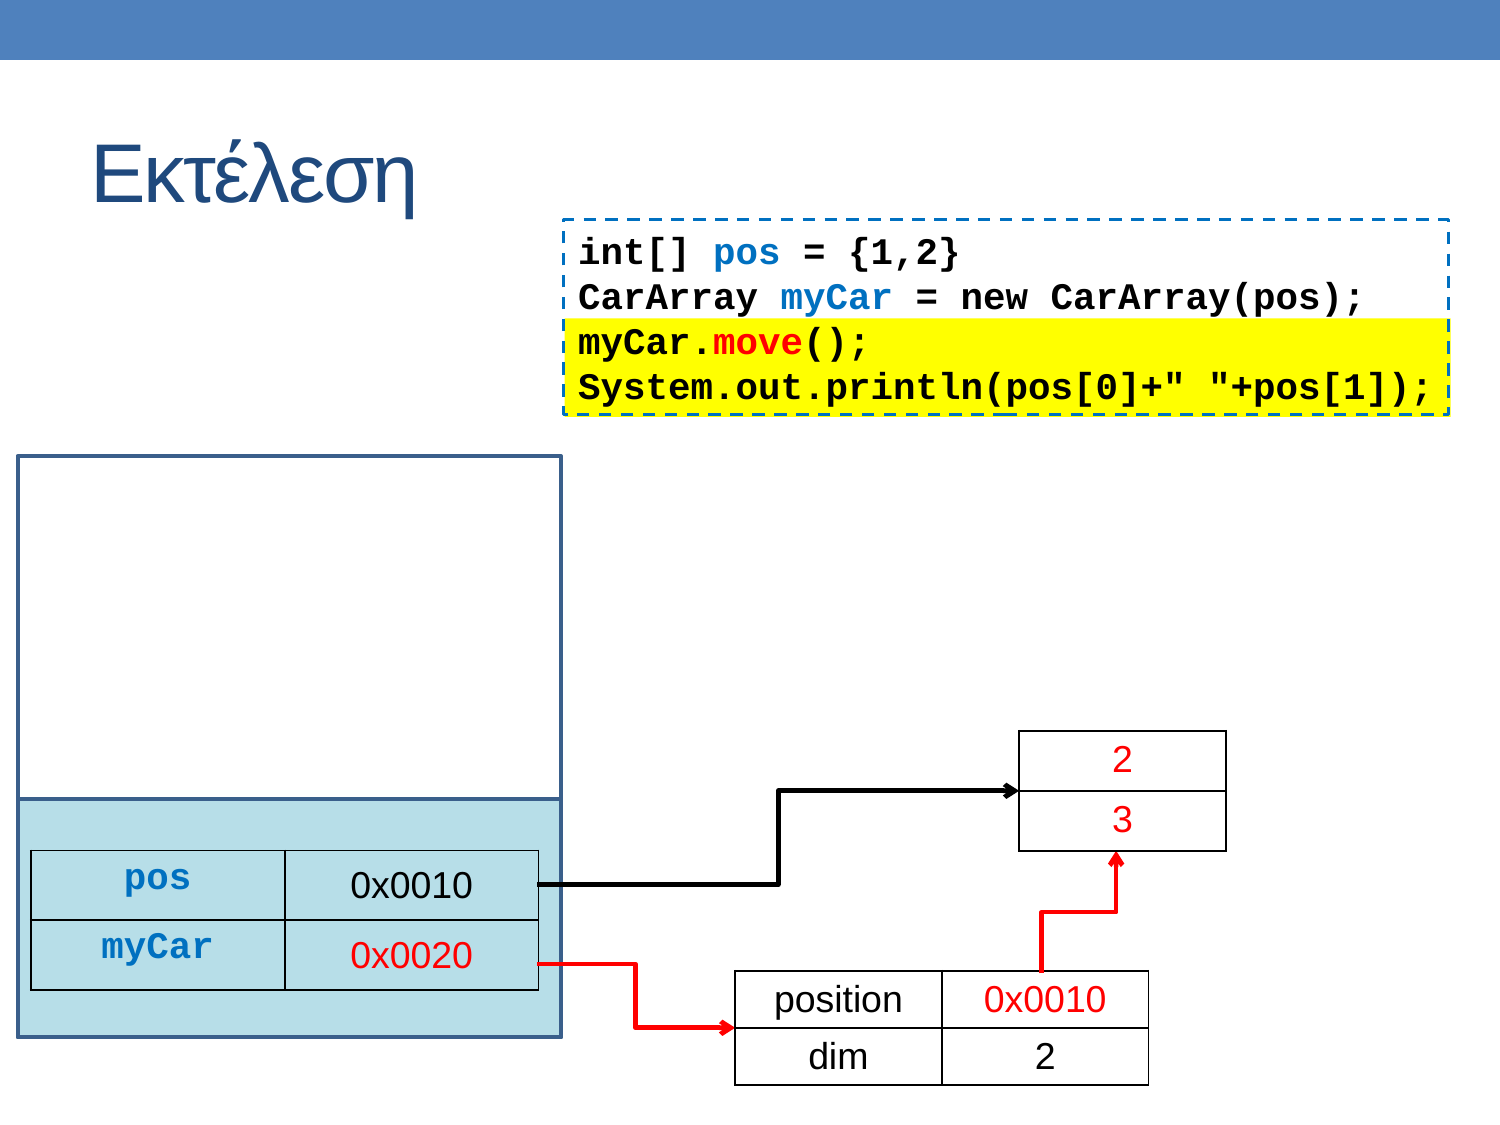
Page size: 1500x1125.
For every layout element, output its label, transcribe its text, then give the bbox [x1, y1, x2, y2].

table_header 0x0010 [943, 972, 1148, 1027]
table_header position [743, 972, 941, 1027]
table_header 2 [1020, 732, 1225, 790]
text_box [537, 790, 1020, 885]
table_cell dim [736, 1029, 941, 1084]
table_cell 2 [943, 1029, 1148, 1084]
text_box [16, 454, 563, 1039]
table_cell 3 [1026, 792, 1225, 850]
title Εκτέλεση [75, 87, 1425, 250]
text_box [562, 316, 1453, 419]
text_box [537, 963, 736, 1032]
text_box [1017, 874, 1141, 950]
text_box int[] pos = {1,2} CarArray myCar = new CarArray(pos); myCar.move(); System.out.println(pos[0]+" "+pos[1]); [563, 219, 1449, 415]
